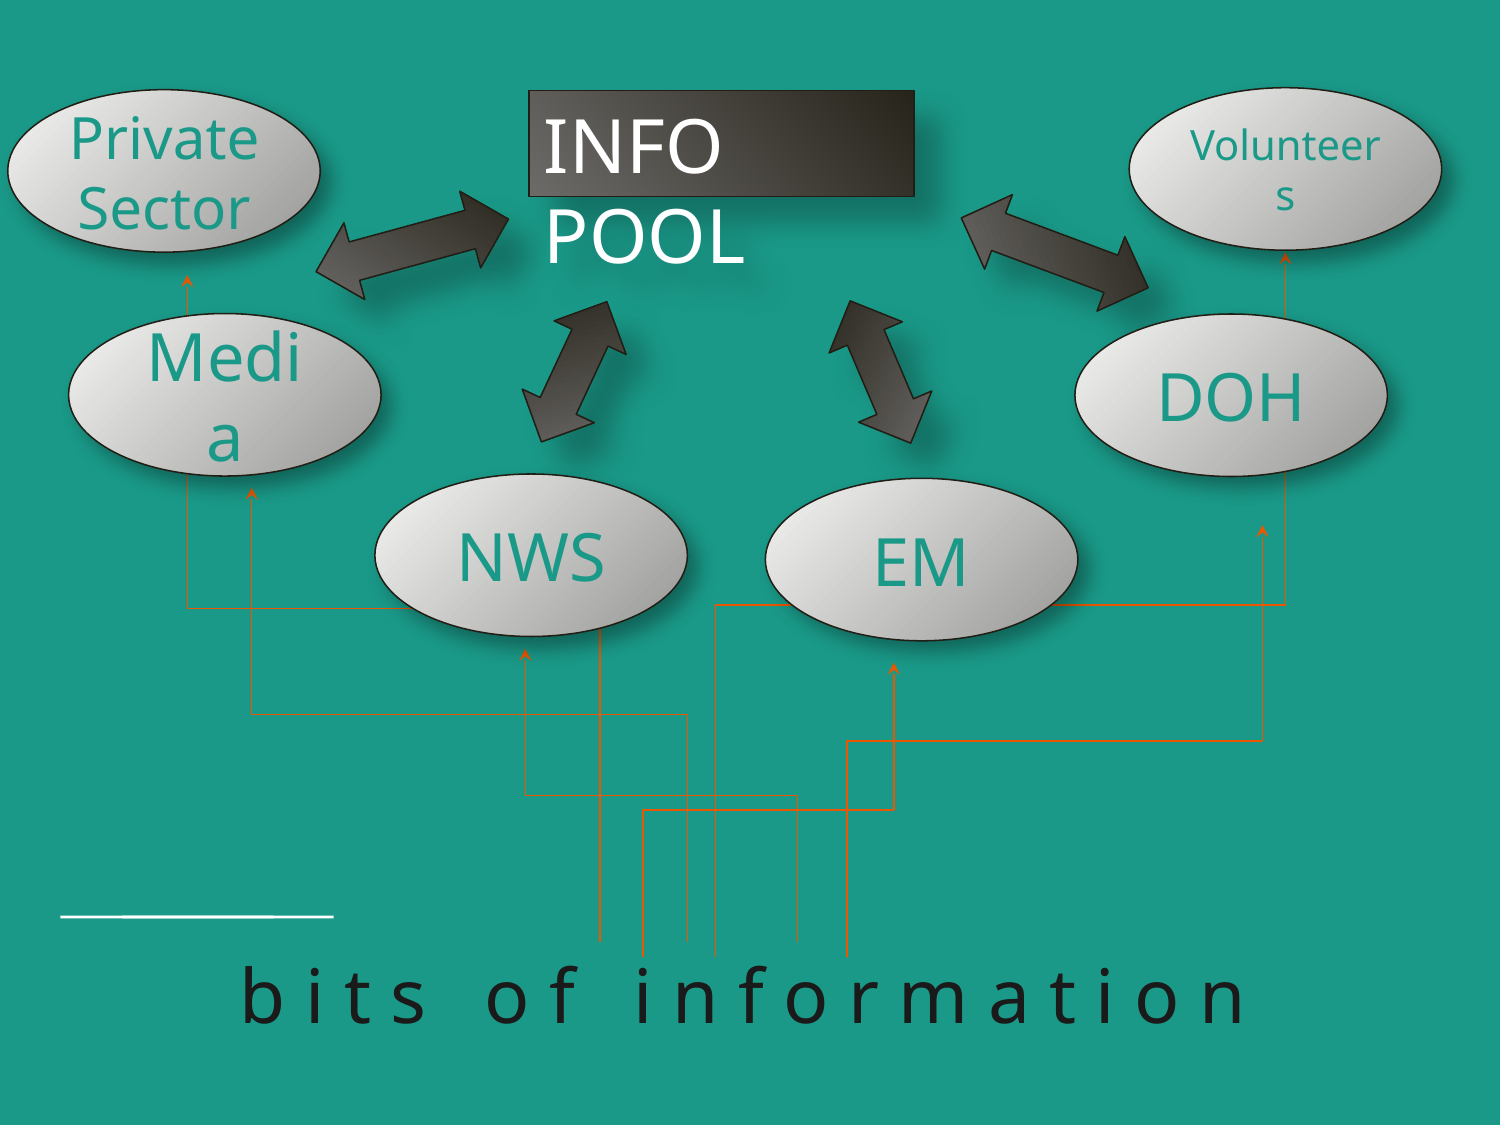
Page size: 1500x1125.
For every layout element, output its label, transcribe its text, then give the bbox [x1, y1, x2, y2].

text_box [328, 191, 509, 250]
text_box Private Sector [7, 89, 321, 253]
text_box DOH [1290, 319, 1388, 471]
text_box [961, 194, 1104, 250]
text_box b i t s o f i n f o r m a t i o n [99, 900, 1388, 1088]
text_box Media [68, 316, 182, 473]
text_box Volunteers [1129, 87, 1442, 251]
text_box [1119, 236, 1131, 250]
text_box INFO POOL [528, 90, 914, 197]
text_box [187, 251, 1286, 958]
